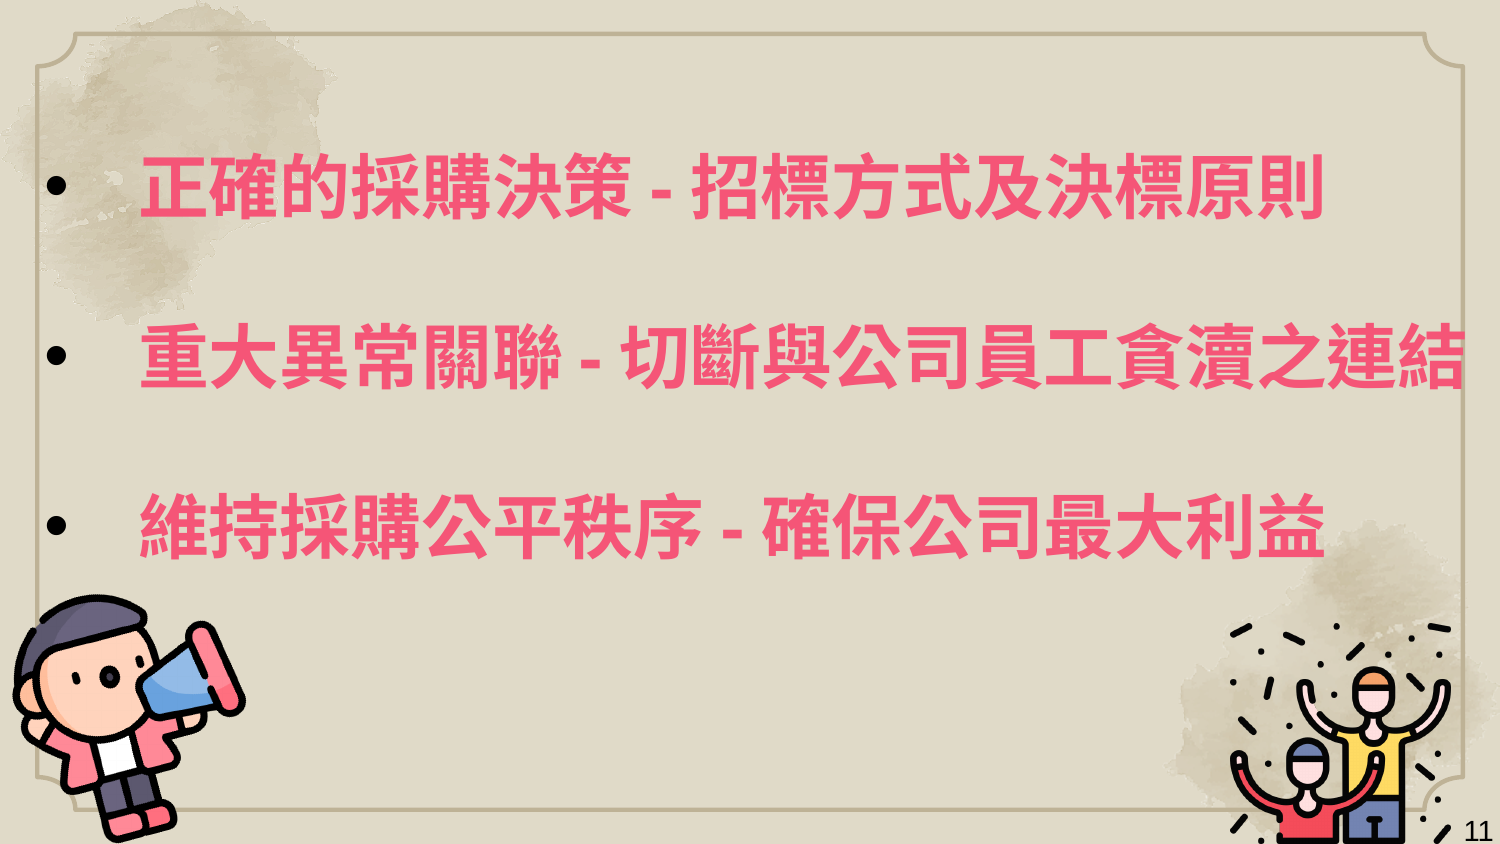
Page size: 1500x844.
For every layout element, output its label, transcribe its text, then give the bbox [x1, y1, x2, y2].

picture [1229, 622, 1451, 844]
text_box 正確的採購決策-招標方式及決標原則 重大異常關聯-切斷與公司員工貪瀆之連結 維持採購公平秩序-確保公司最大利益 [29, 135, 1484, 844]
picture [1484, 821, 1492, 841]
picture [0, 560, 283, 844]
